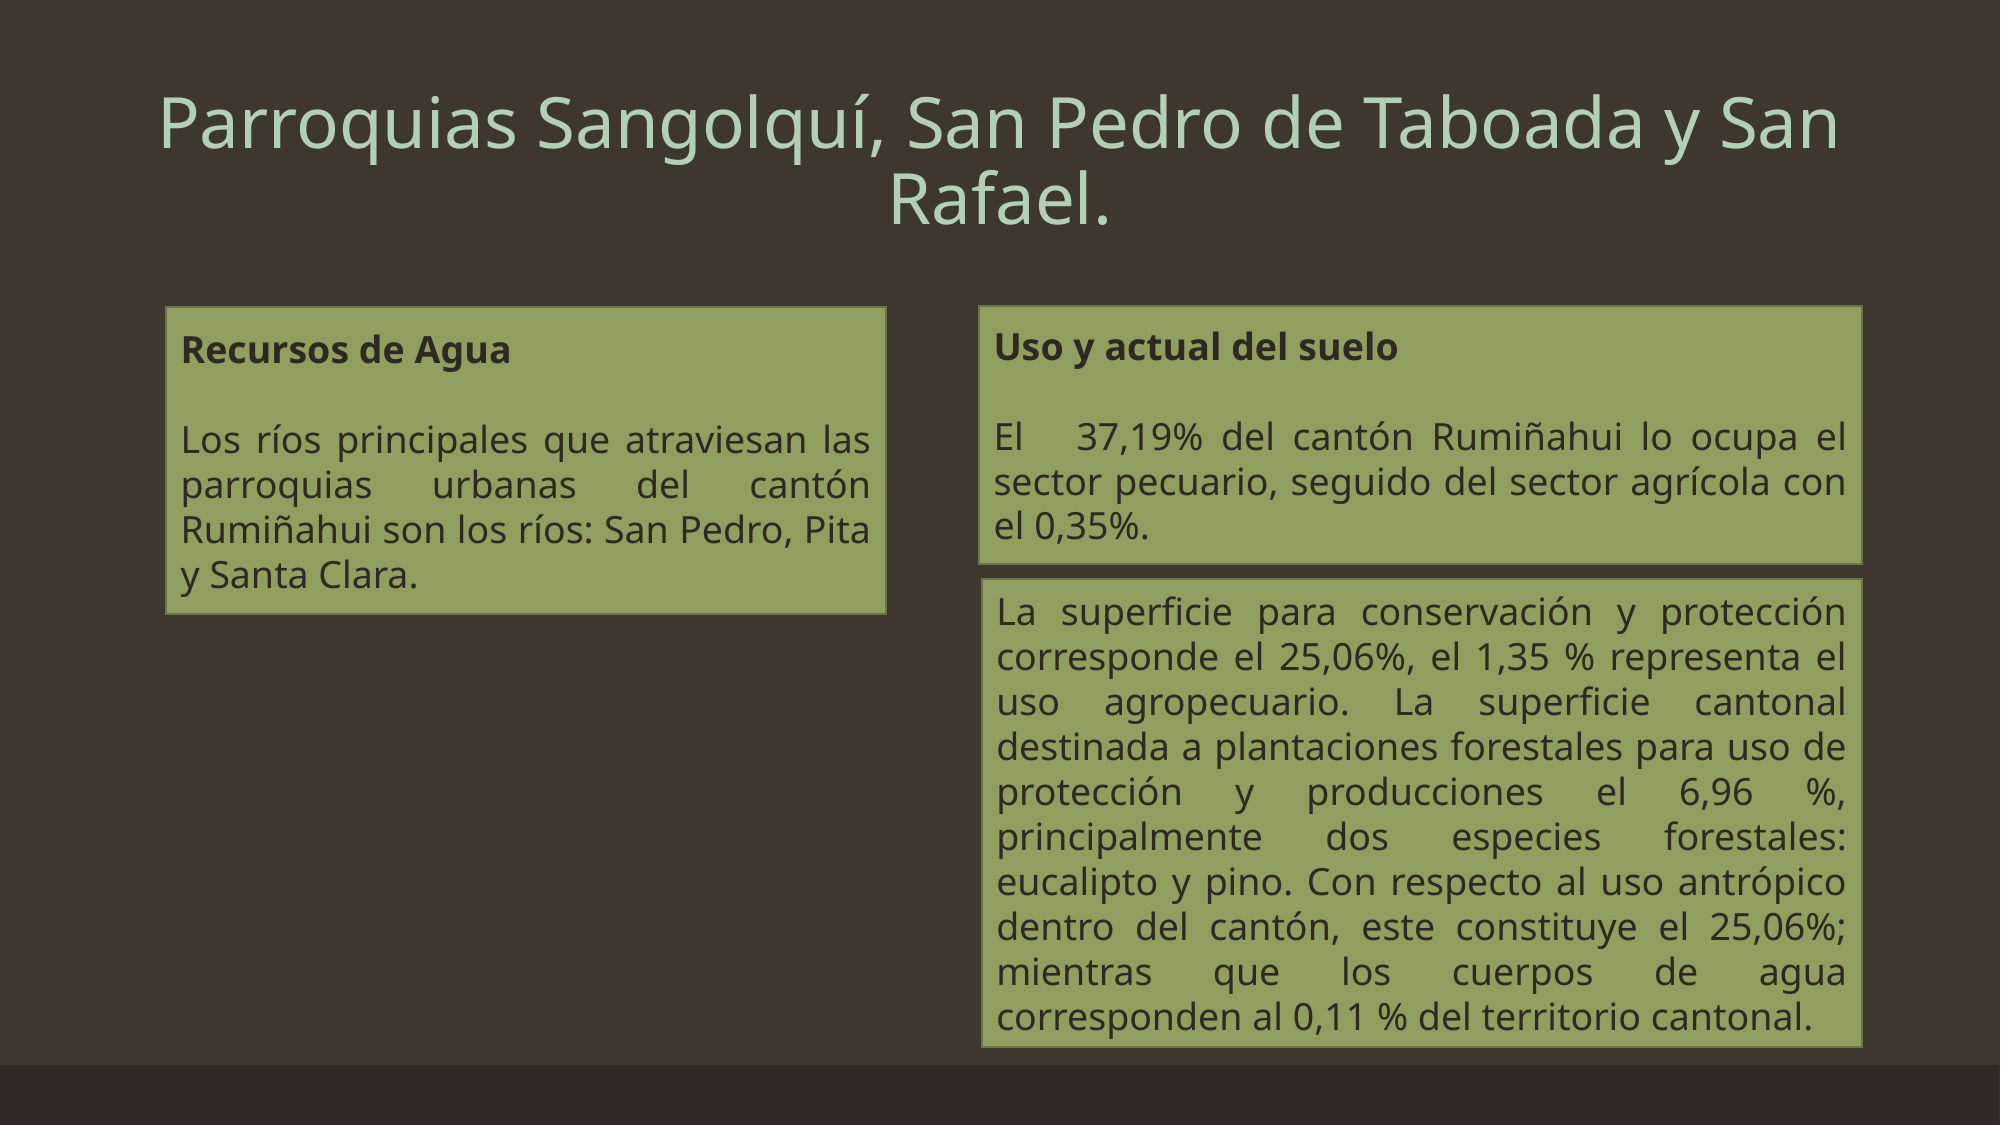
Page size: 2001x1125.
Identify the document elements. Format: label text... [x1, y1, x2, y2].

text_box La superficie para conservación y protección corresponde el 25,06%, el 1,35 % representa el uso agropecuario. La superficie cantonal destinada a plantaciones forestales para uso de protección y producciones el 6,96 %, principalmente dos especies forestales: eucalipto y pino. Con respecto al uso antrópico dentro del cantón, este constituye el 25,06%; mientras que los cuerpos de agua corresponden al 0,11 % del territorio cantonal. [981, 578, 1863, 1048]
text_box Uso y actual del suelo El 37,19% del cantón Rumiñahui lo ocupa el sector pecuario, seguido del sector agrícola con el 0,35%. [978, 305, 1863, 565]
text_box Recursos de Agua Los ríos principales que atraviesan las parroquias urbanas del cantón Rumiñahui son los ríos: San Pedro, Pita y Santa Clara. [165, 306, 887, 615]
title Parroquias Sangolquí, San Pedro de Taboada y San Rafael. [137, 59, 1863, 248]
